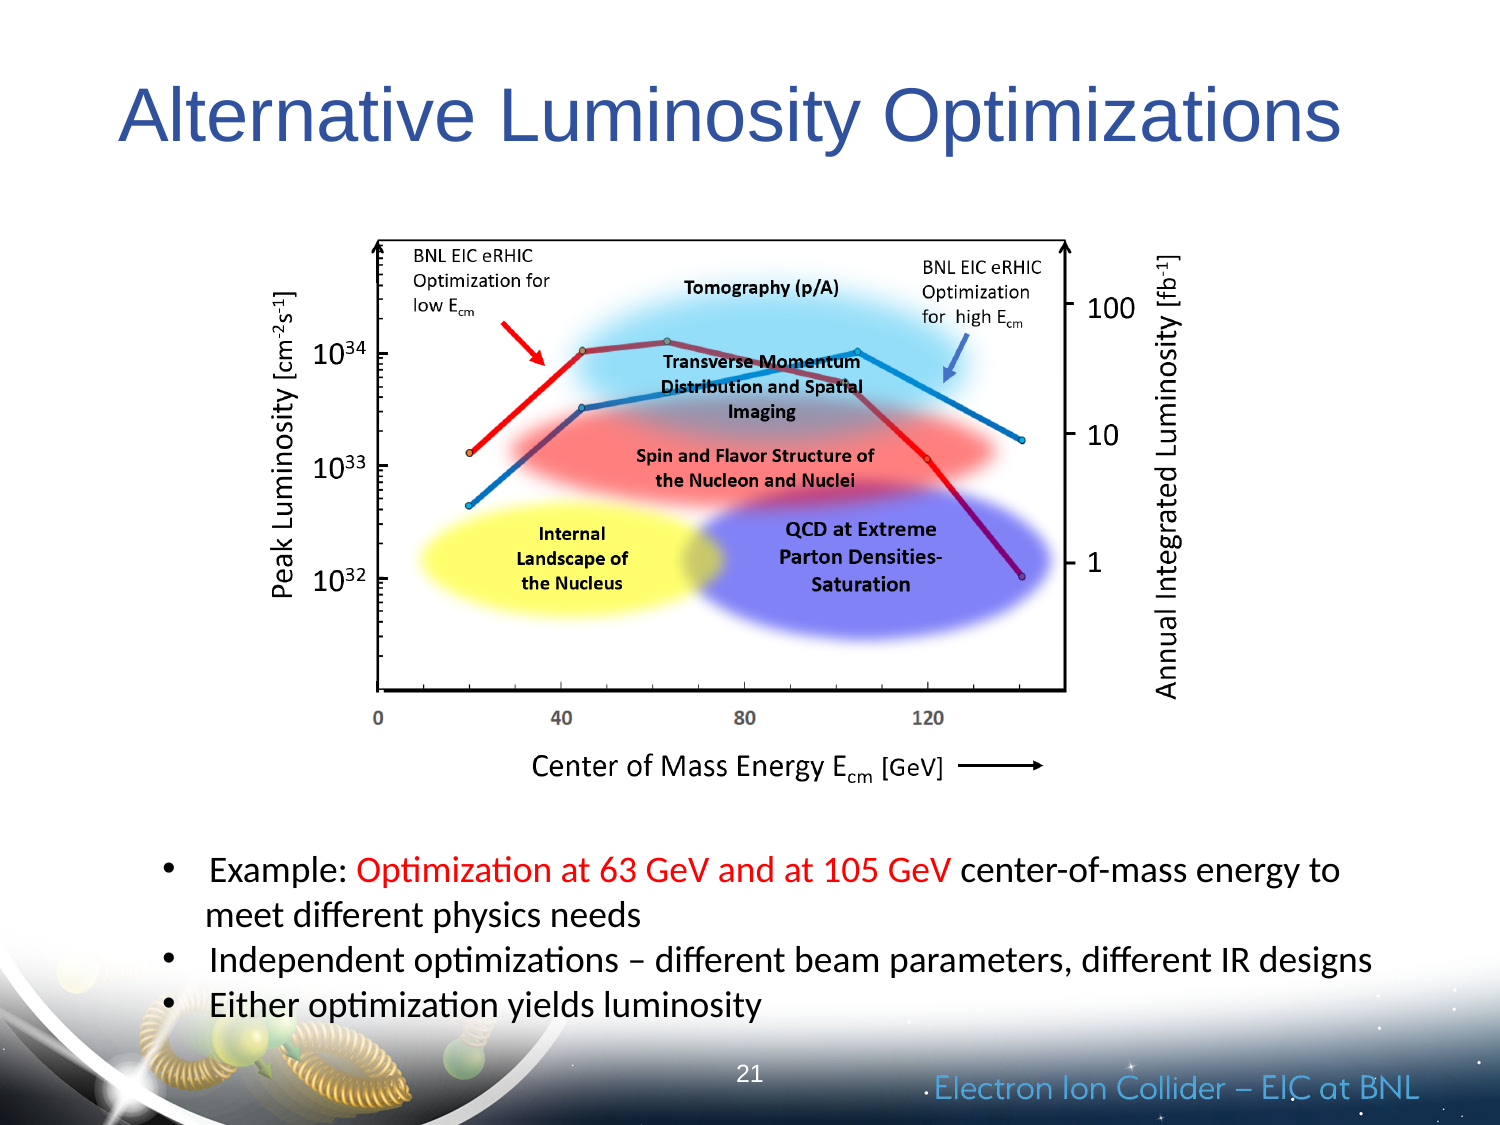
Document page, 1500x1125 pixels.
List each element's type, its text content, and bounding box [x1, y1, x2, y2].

title Alternative Luminosity Optimizations [103, 59, 1397, 175]
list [251, 216, 1196, 792]
slide_number 21 [496, 1042, 1004, 1103]
picture [0, 0, 1500, 1125]
